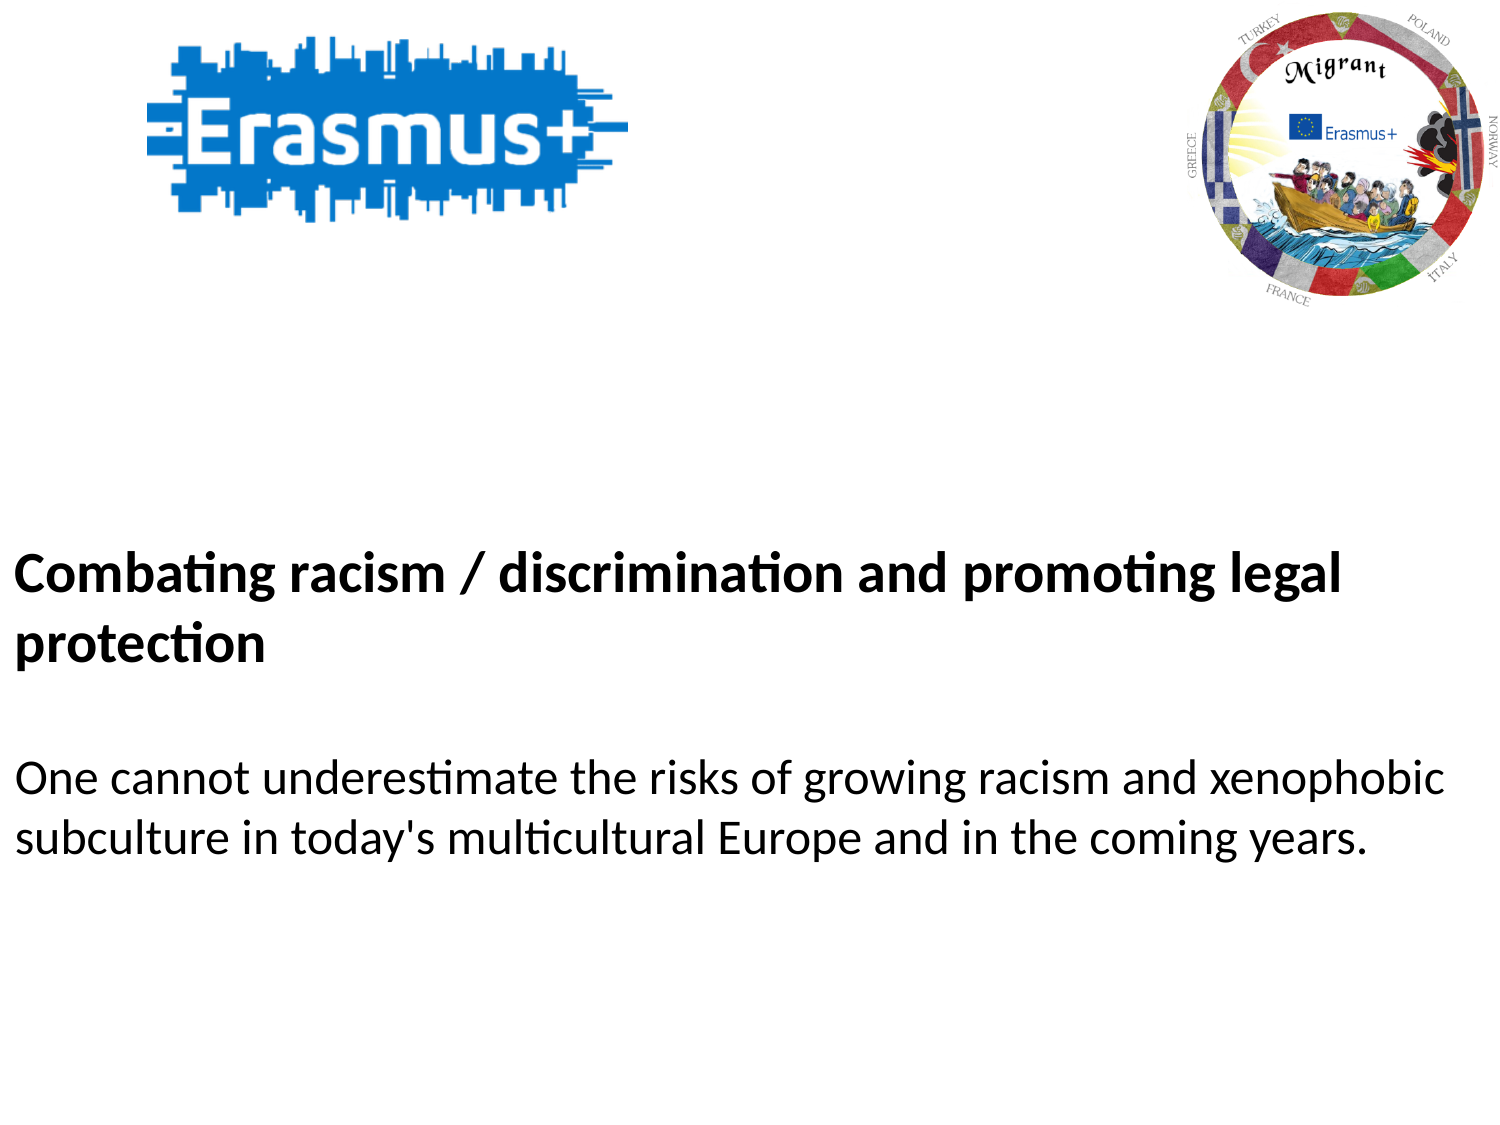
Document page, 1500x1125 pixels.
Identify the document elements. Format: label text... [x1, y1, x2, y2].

text_box Combating racism / discrimination and promoting legal protection One cannot underestimate the risks of growing racism and xenophobic subculture in today's multicultural Europe and in the coming years. [0, 527, 1500, 872]
picture [147, 0, 628, 302]
picture [1186, 0, 1500, 314]
